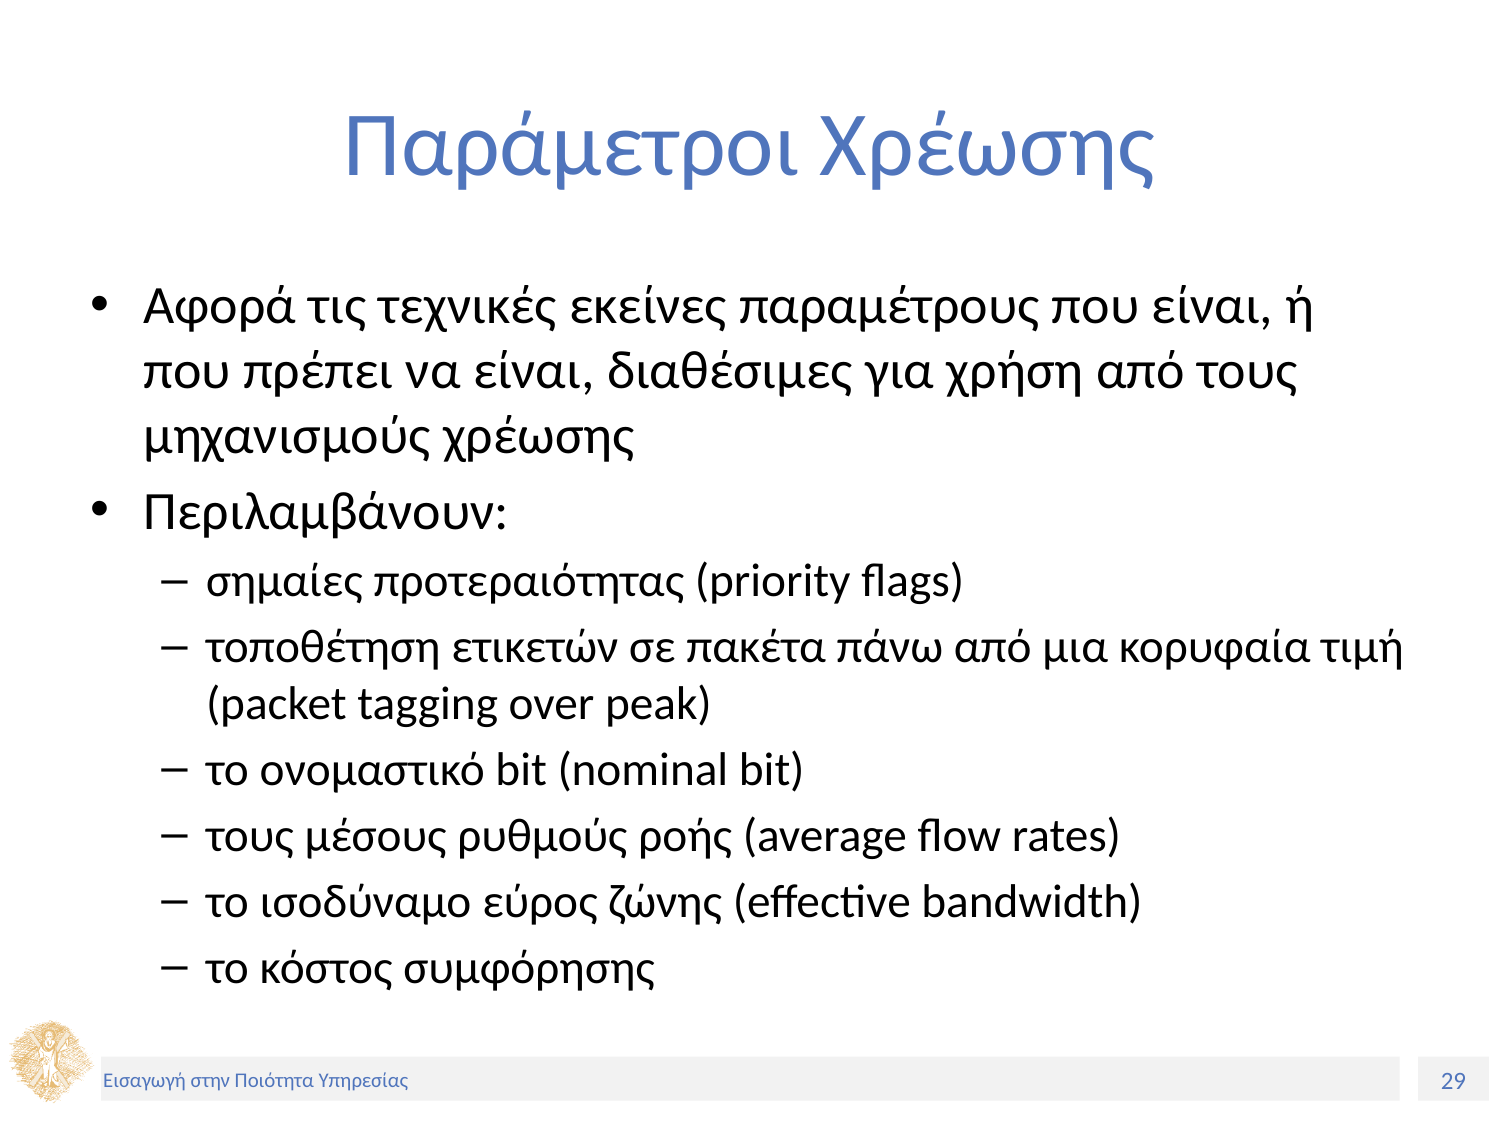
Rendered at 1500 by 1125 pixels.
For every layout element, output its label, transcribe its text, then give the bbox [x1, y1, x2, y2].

title Παράμετροι Χρέωσης [75, 45, 1425, 233]
list Αφορά τις τεχνικές εκείνες παραμέτρους που είναι, ή που πρέπει να είναι, διαθέσιμες για χρήση από τους μηχανισμούς χρέωσης Περιλαμβάνουν: σημαίες προτεραιότητας (priority flags) τοποθέτηση ετικετών σε πακέτα πάνω από μια κορυφαία τιμή (packet tagging over peak) το ονομαστικό bit (nominal bit) τους μέσους ρυθμούς ροής (average flow rates) το ισοδύναμο εύρος ζώνης (effective bandwidth) το κόστος συμφόρησης [75, 262, 1425, 1005]
picture [3, 1012, 101, 1106]
